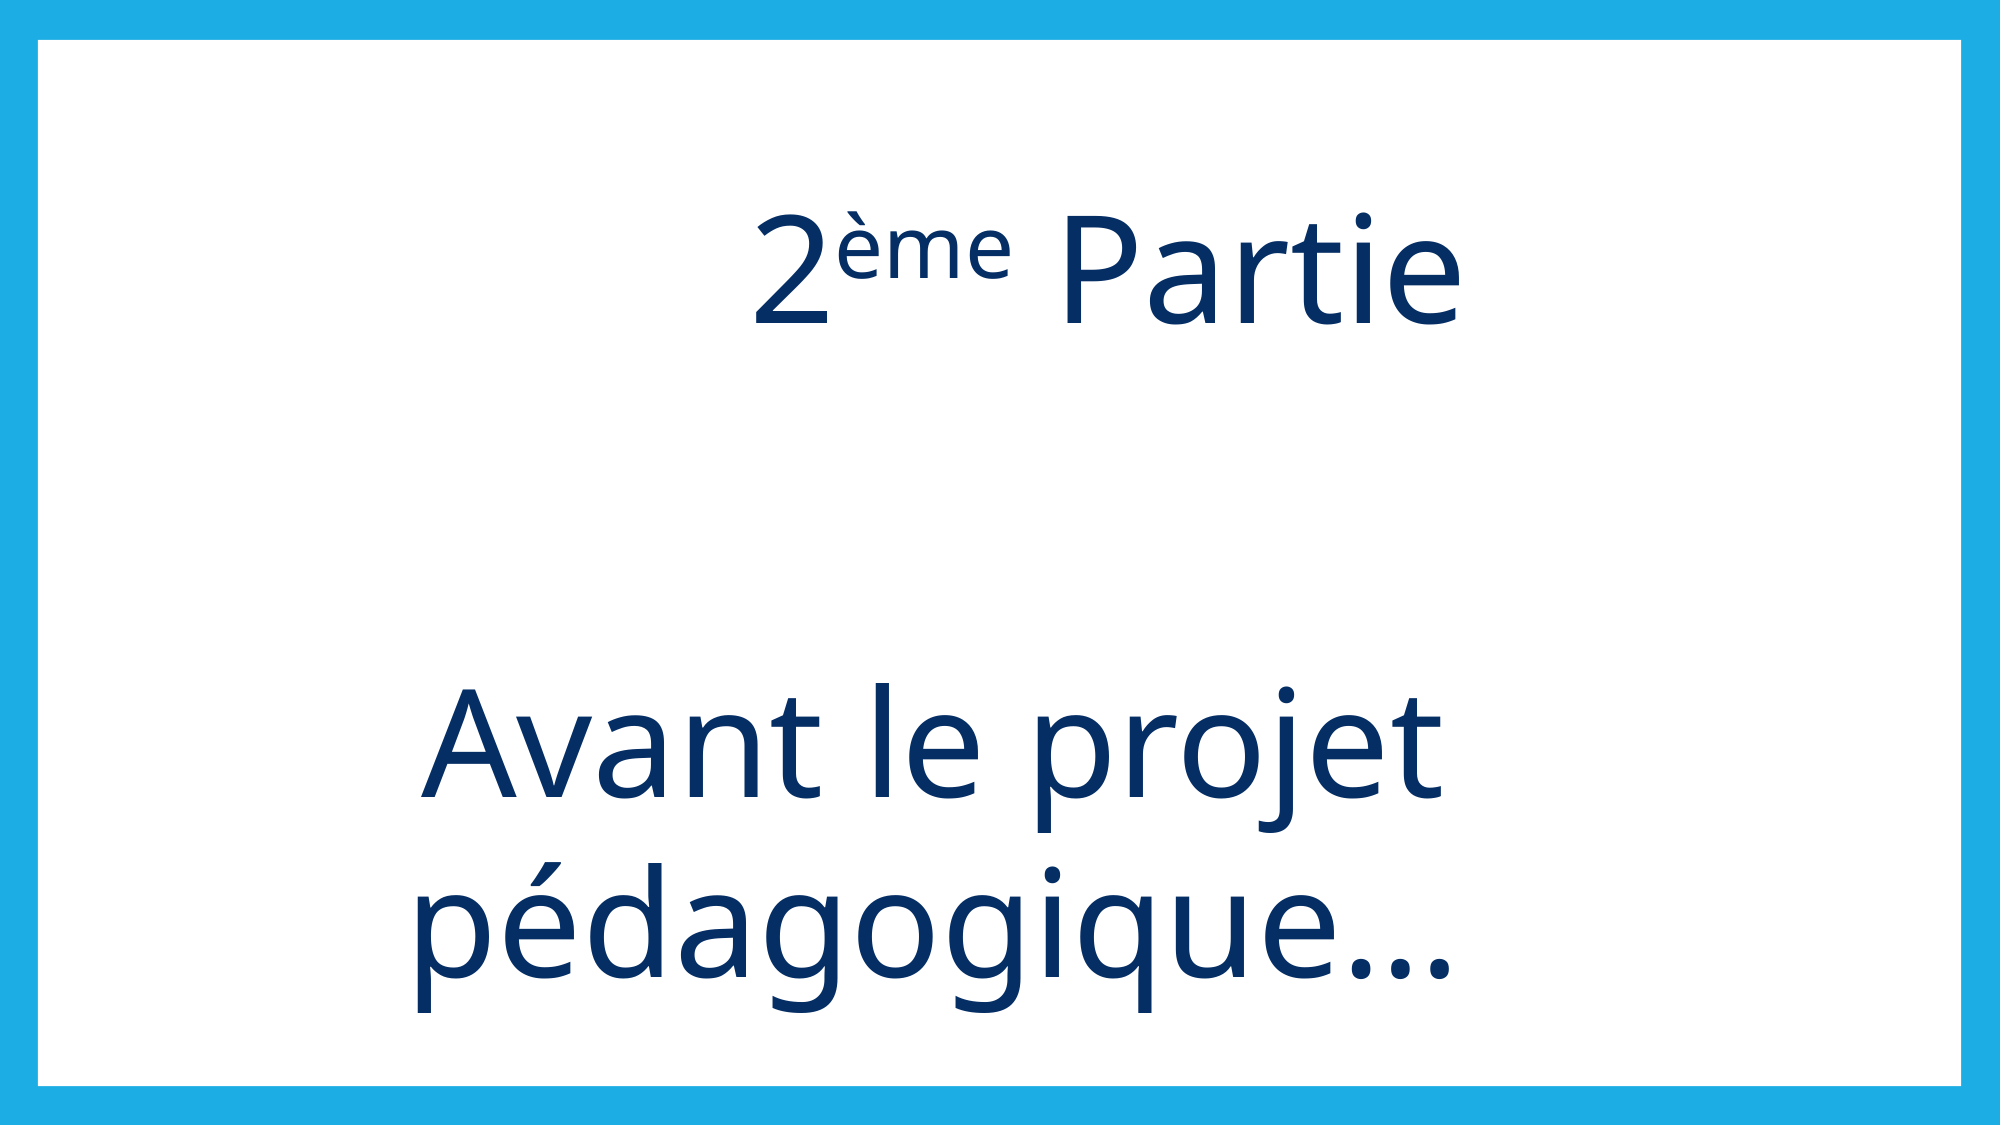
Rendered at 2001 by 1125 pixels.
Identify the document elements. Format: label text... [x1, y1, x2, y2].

text_box 2ème Partie [177, 186, 1483, 421]
text_box Avant le projet pédagogique… [0, 640, 1867, 874]
